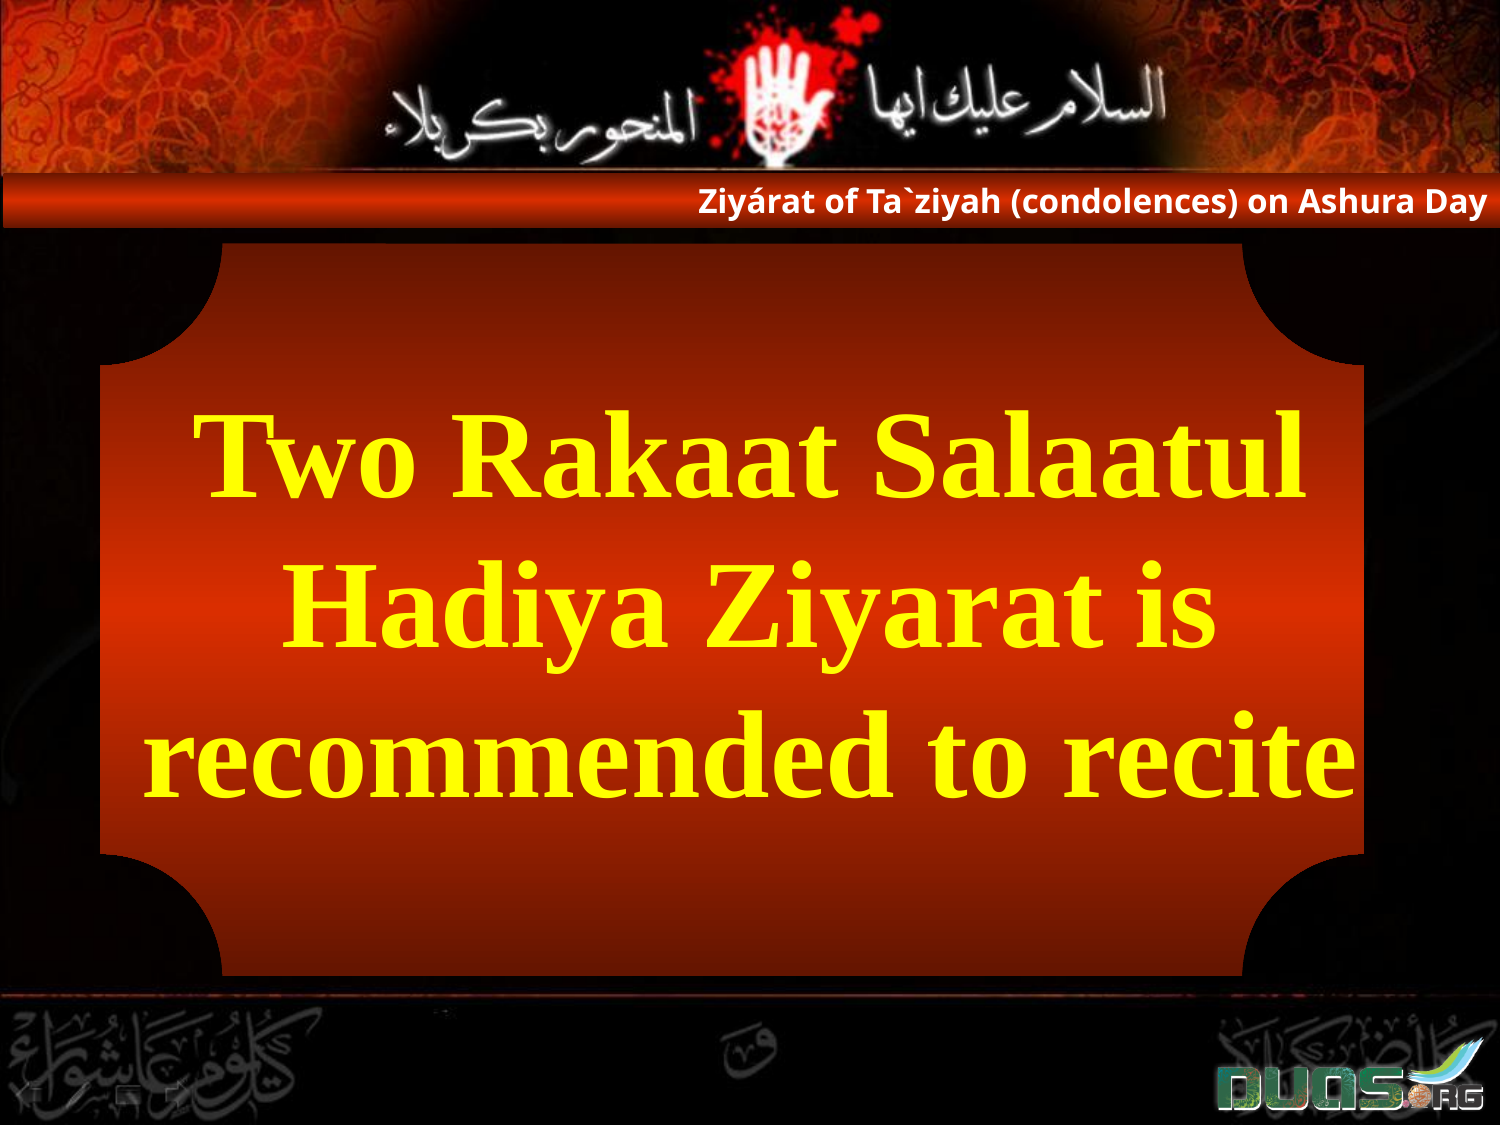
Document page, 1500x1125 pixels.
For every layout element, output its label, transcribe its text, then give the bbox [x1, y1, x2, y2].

text_box Two Rakaat Salaatul Hadiya Ziyarat is recommended to recite [100, 364, 1400, 830]
text_box [119, 243, 1345, 364]
picture [0, 0, 1500, 1125]
text_box [100, 830, 1365, 976]
text_box Ziyárat of Ta`ziyah (condolences) on Ashura Day [3, 173, 1500, 228]
